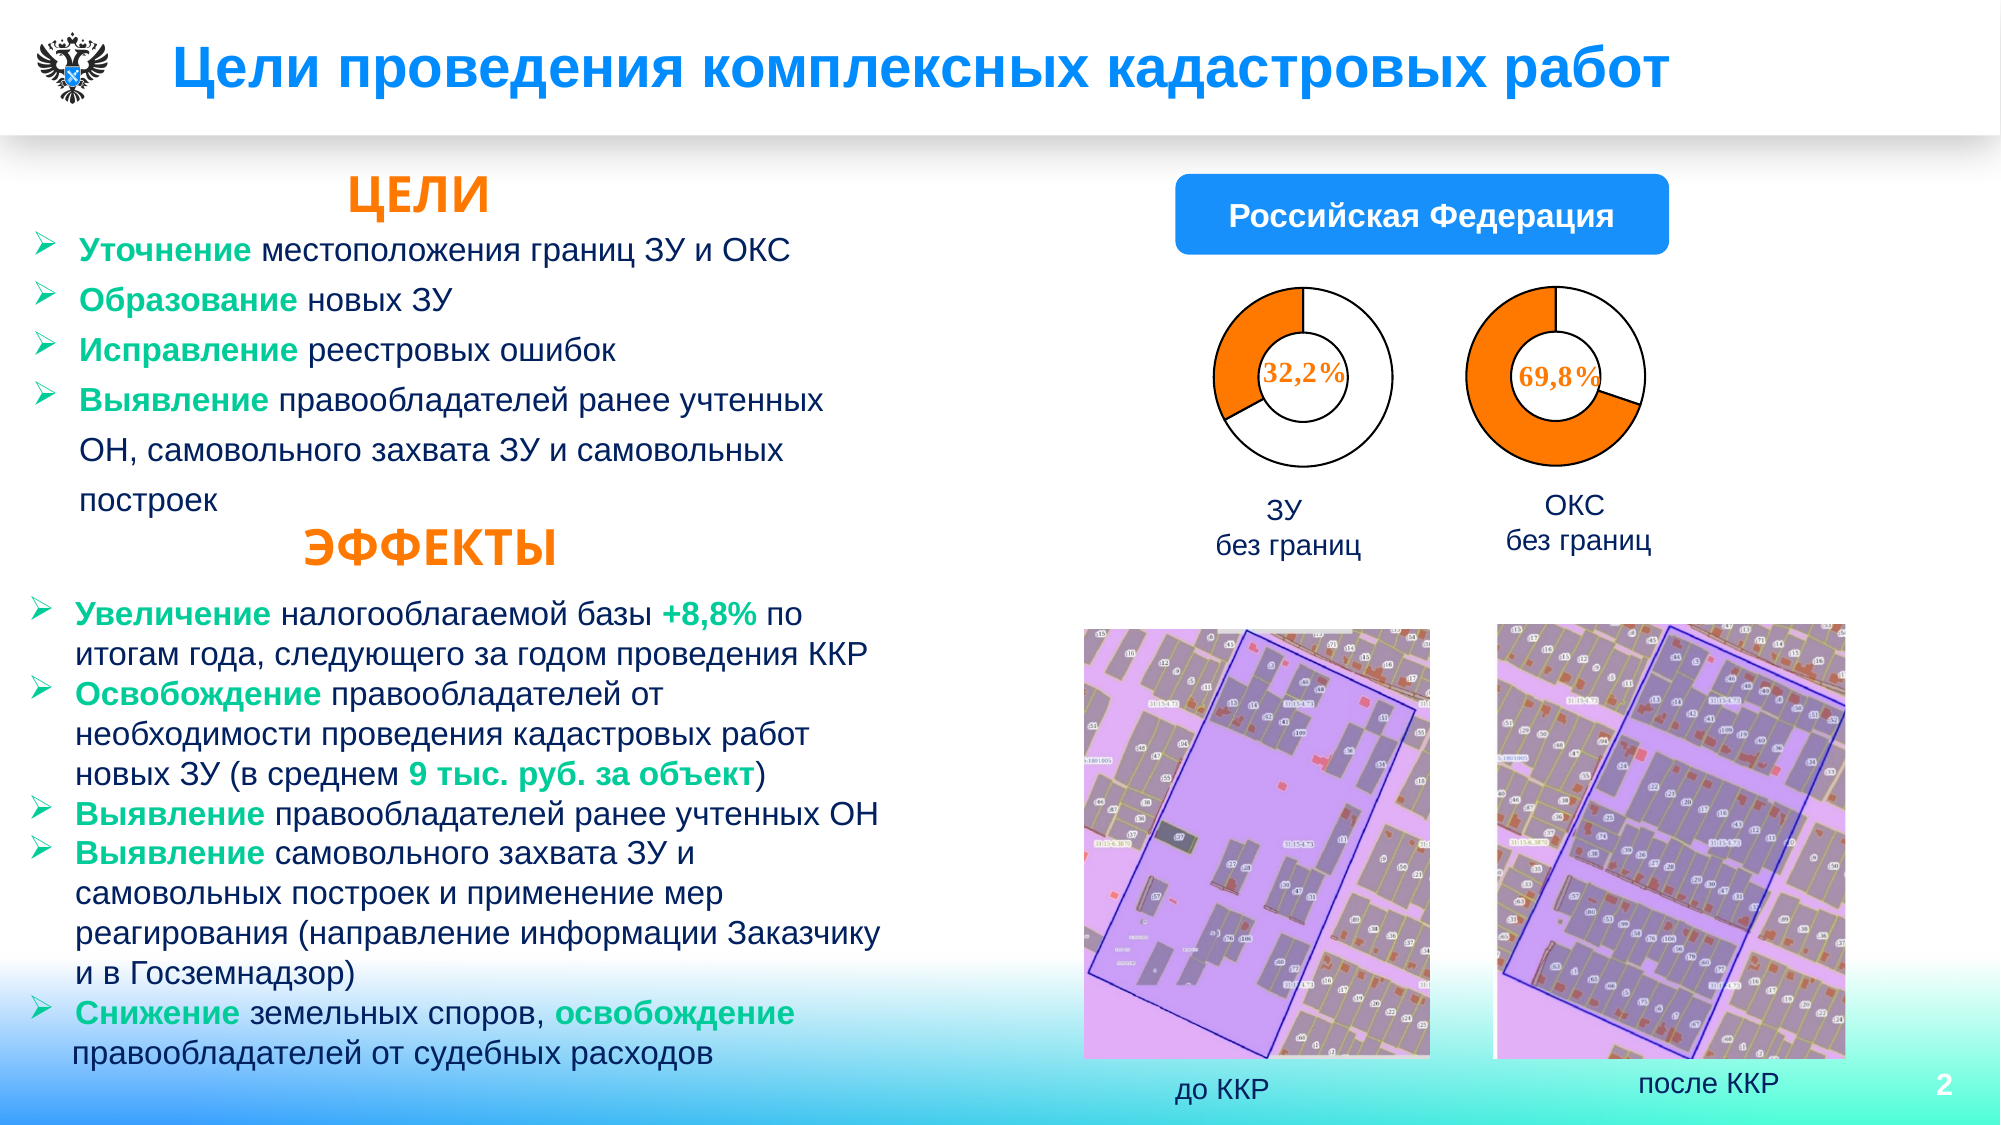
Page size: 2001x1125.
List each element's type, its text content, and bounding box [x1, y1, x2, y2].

text_box Увеличение налогооблагаемой базы +8,8% по итогам года, следующего за годом проведения ККР Освобождение правообладателей от необходимости проведения кадастровых работ новых ЗУ (в среднем 9 тыс. руб. за объект) Выявление правообладателей ранее учтенных ОН Выявление самовольного захвата ЗУ и самовольных построек и применение мер реагирования (направление информации Заказчику и в Госземнадзор) Снижение земельных споров, освобождение правообладателей от судебных расходов [13, 584, 913, 1119]
text_box ОКС без границ [1488, 479, 1670, 634]
title Цели проведения комплексных кадастровых работ [157, 0, 1886, 138]
text_box после ККР [1623, 1059, 1819, 1107]
text_box ЭФФЕКТЫ [288, 508, 644, 583]
text_box Российская Федерация [1174, 172, 1671, 256]
text_box до ККР [1160, 1063, 1325, 1113]
picture [0, 624, 2000, 1125]
text_box ЦЕЛИ [331, 154, 604, 230]
chart [1187, 282, 1423, 472]
text_box Уточнение местоположения границ ЗУ и ОКС Образование новых ЗУ Исправление реестровых ошибок Выявление правообладателей ранее учтенных ОН, самовольного захвата ЗУ и самовольных построек [17, 210, 891, 566]
picture [37, 32, 108, 104]
text_box ЗУ без границ [1189, 483, 1396, 604]
slide_number 2 [1518, 1053, 1969, 1114]
chart [1439, 281, 1675, 471]
